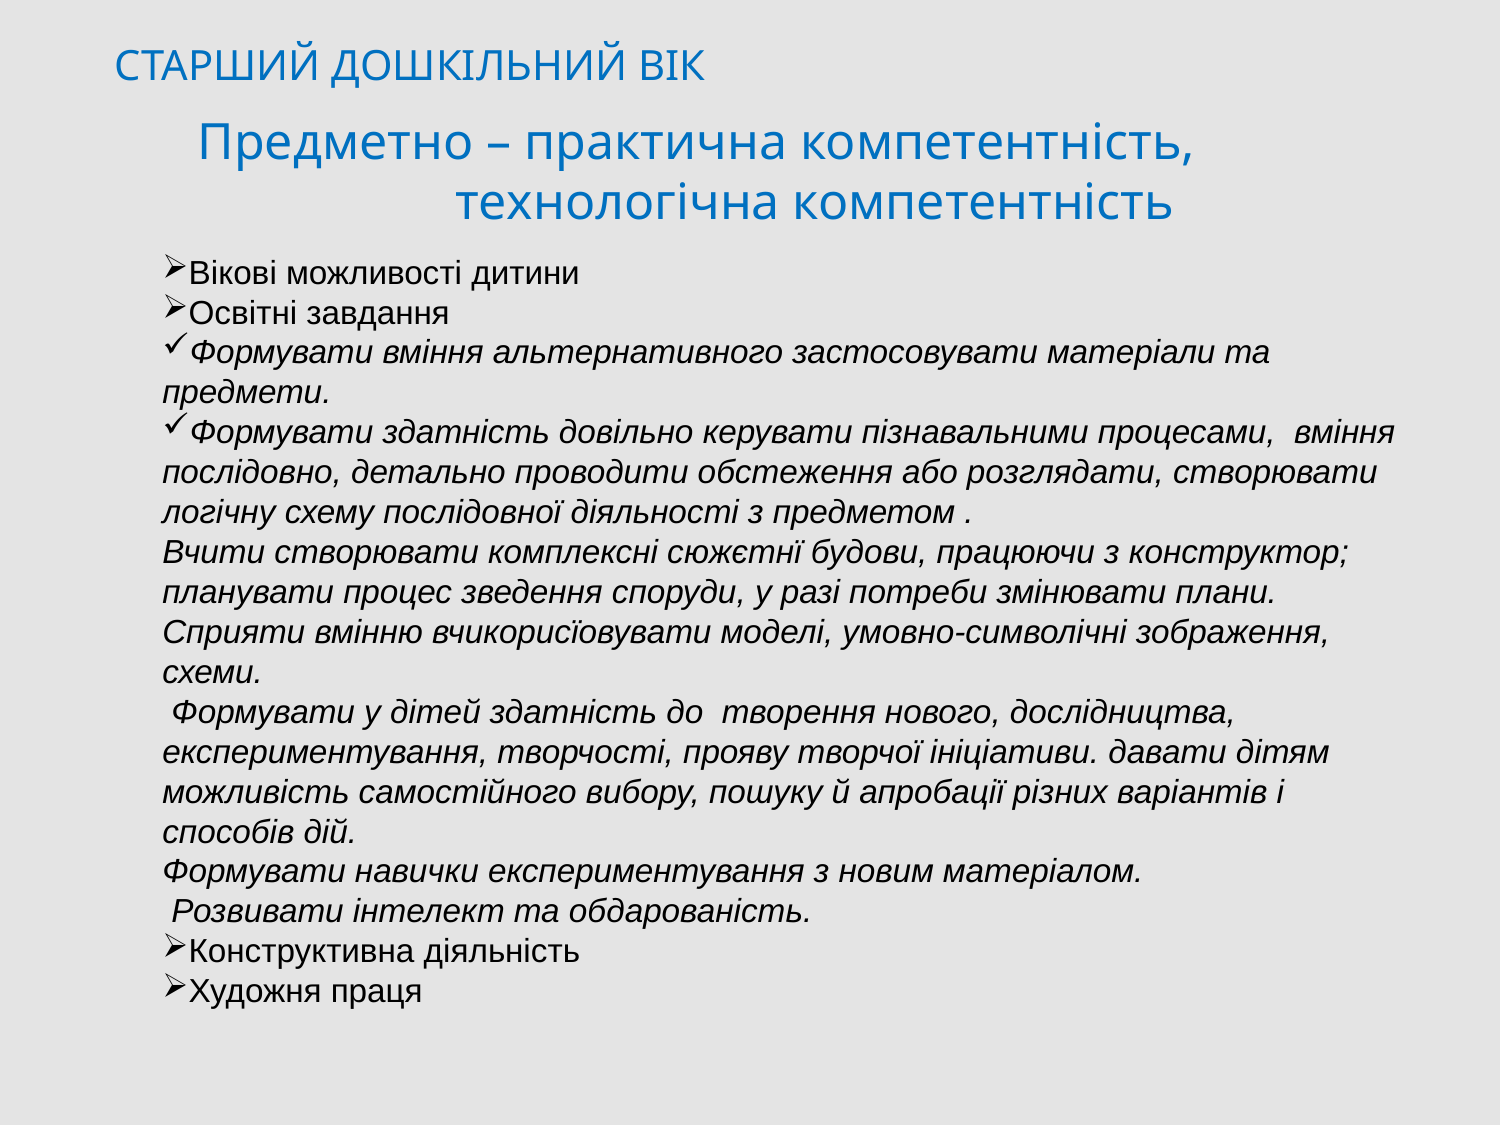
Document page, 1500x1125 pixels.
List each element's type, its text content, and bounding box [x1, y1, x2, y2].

text_box Вікові можливості дитини Освітні завдання Формувати вміння альтернативного застосовувати матеріали та предмети. Формувати здатність довільно керувати пізнавальними процесами, вміння послідовно, детально проводити обстеження або розглядати, створювати логічну схему послідовної діяльності з предметом . Вчити створювати комплексні сюжєтнї будови, працюючи з конструктор; планувати процес зведення споруди, у разі потреби змінювати плани. Сприяти вмінню вчикорисїовувати моделі, умовно-символічні зображення, схеми. Формувати у дітей здатність до творення нового, дослідництва, експериментування, творчості, прояву творчої ініціативи. давати дітям можливість самостійного вибору, пошуку й апробації різних варіантів і способів дій. Формувати навички експериментування з новим матеріалом. Розвивати інтелект та обдарованість. Конструктивна діяльність Художня праця [147, 243, 1424, 1017]
text_box Предметно – практична компетентність, технологічна компетентність [182, 101, 1447, 237]
text_box СТАРШИЙ ДОШКІЛЬНИЙ ВІК [100, 30, 880, 96]
